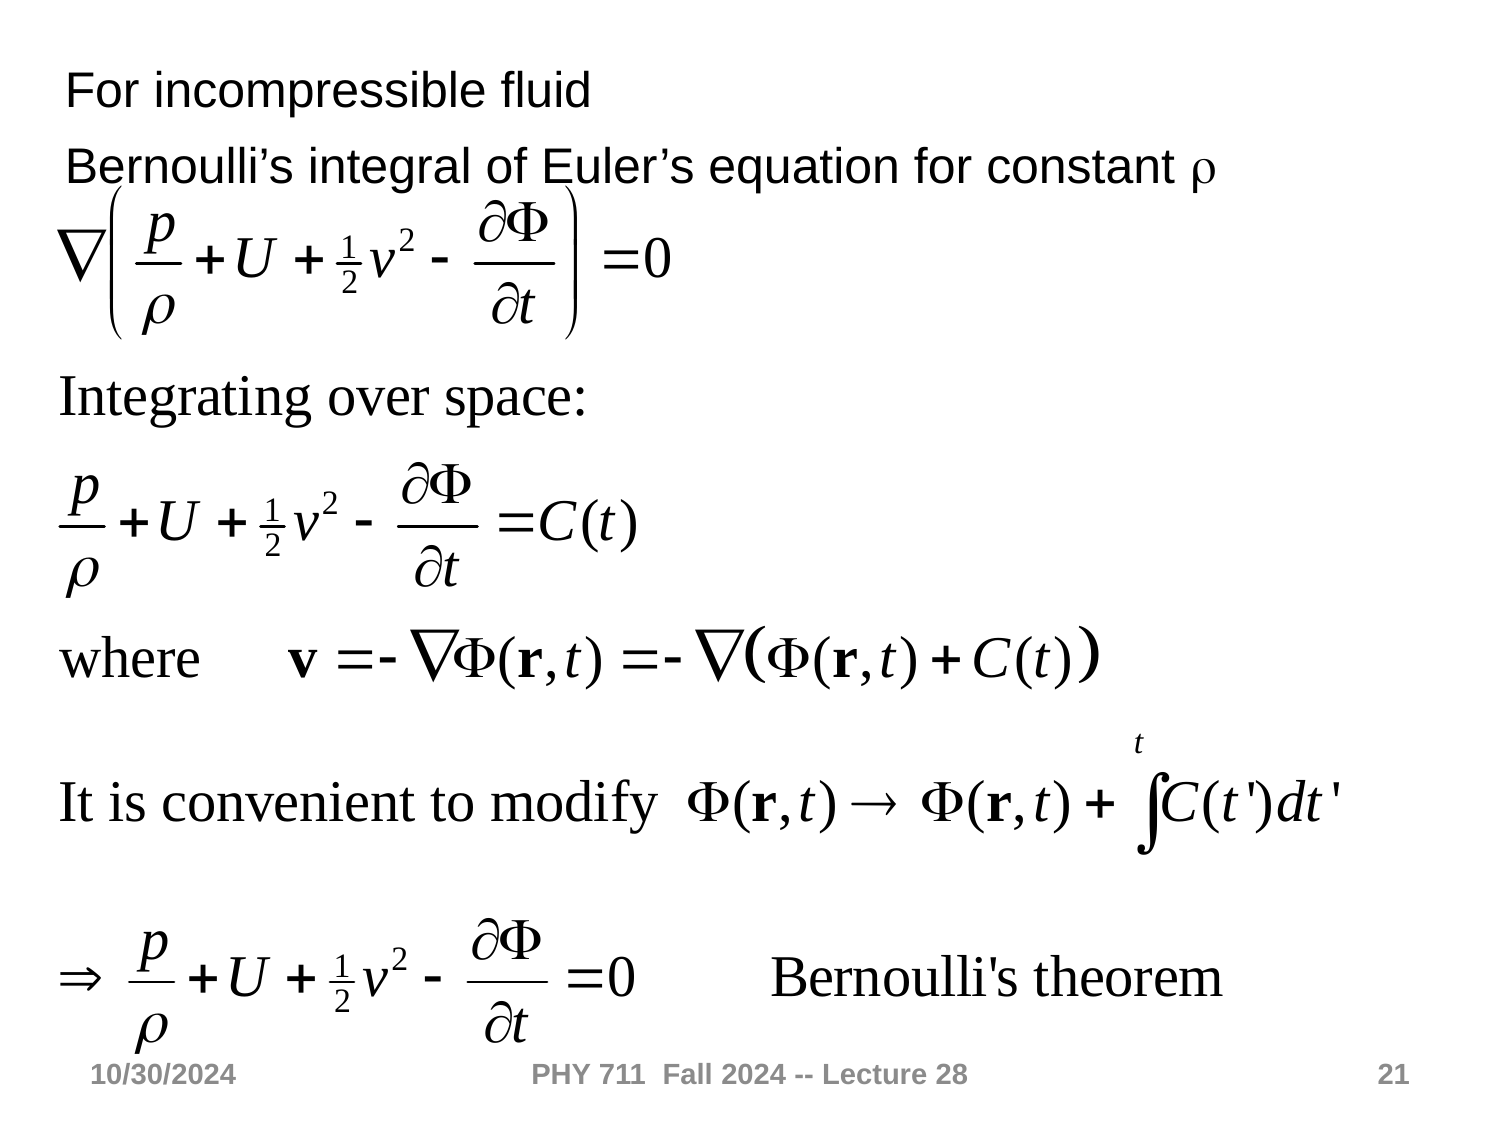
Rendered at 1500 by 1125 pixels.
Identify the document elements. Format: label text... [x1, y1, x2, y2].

text_box Bernoulli’s integral of Euler’s equation for constant r [50, 126, 1425, 201]
slide_number 21 [1074, 1042, 1425, 1103]
text_box For incompressible fluid [50, 50, 700, 126]
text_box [49, 171, 1351, 1069]
footer PHY 711 Fall 2024 -- Lecture 28 [512, 1077, 988, 1103]
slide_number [75, 1077, 425, 1103]
